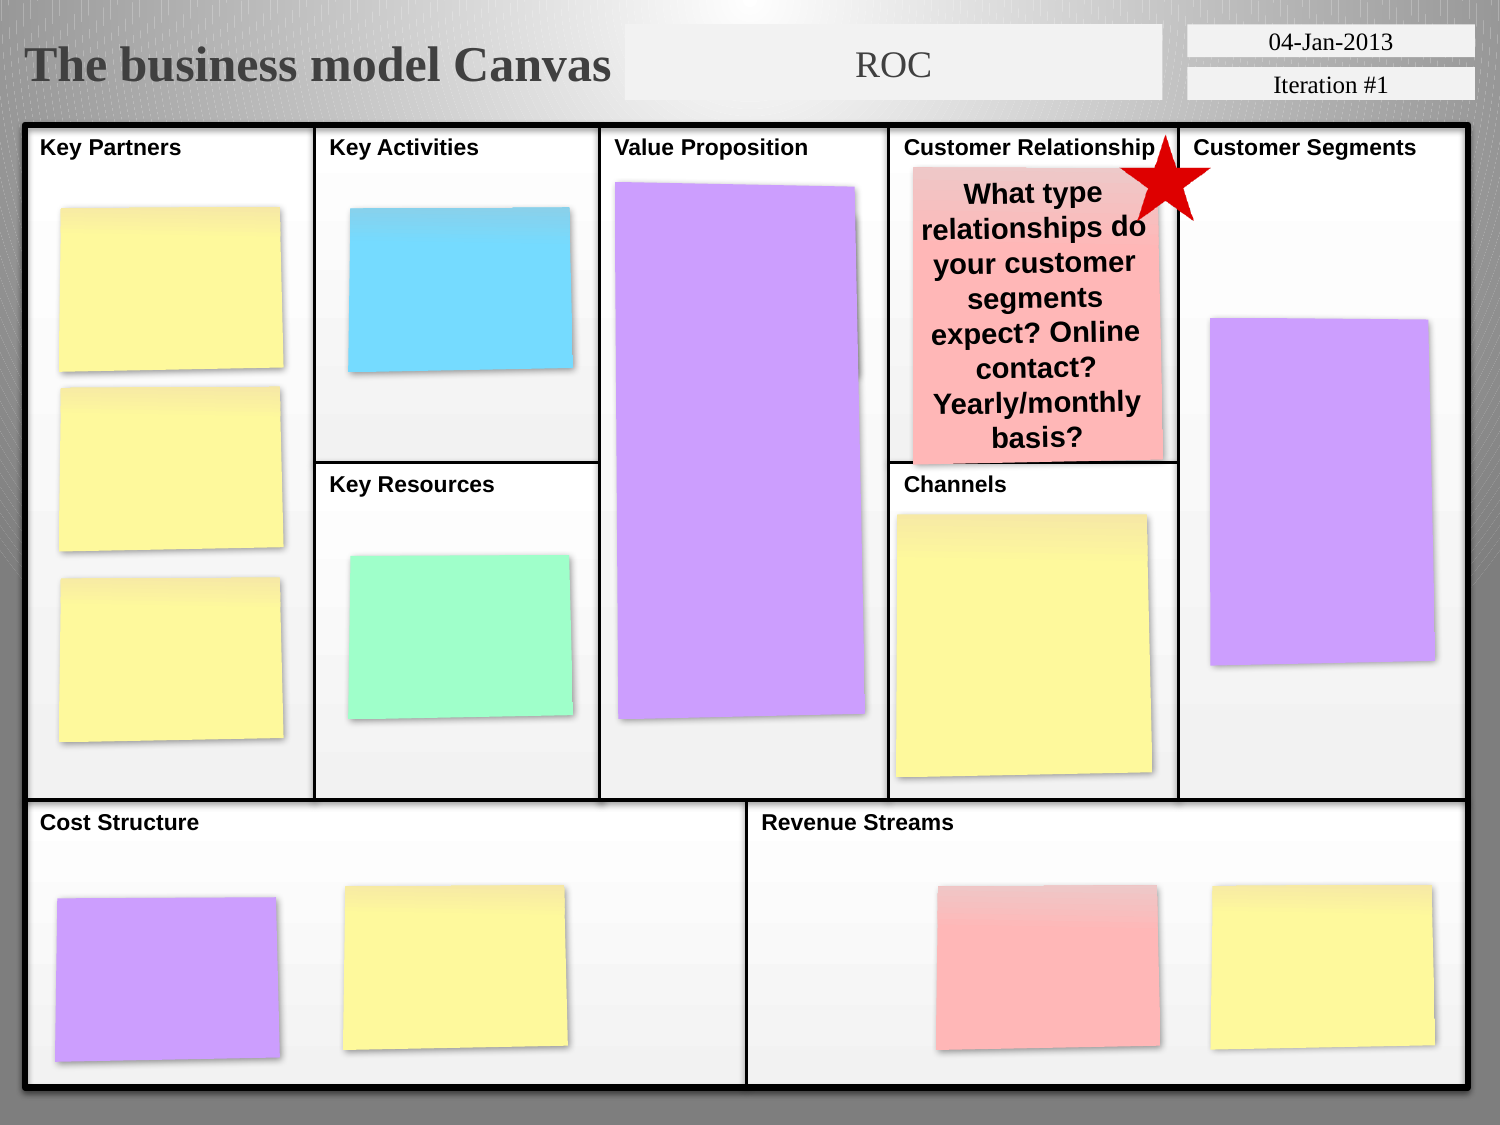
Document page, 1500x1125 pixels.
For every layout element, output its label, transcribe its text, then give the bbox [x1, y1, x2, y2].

text_box [893, 512, 1155, 780]
text_box 04-Jan-2013 [1187, 24, 1475, 58]
text_box [56, 575, 286, 745]
text_box ROC [624, 24, 1163, 100]
text_box Iteration #1 [1187, 67, 1475, 100]
text_box [1207, 315, 1438, 668]
text_box What type relationships do your customer segments expect? Online contact? Yearly/monthly basis? [910, 165, 1166, 467]
text_box [346, 552, 576, 722]
text_box [346, 205, 576, 375]
picture [1119, 134, 1211, 222]
text_box [56, 384, 286, 554]
text_box The business model Canvas [9, 24, 624, 99]
text_box [933, 883, 1163, 1053]
text_box [56, 205, 286, 374]
text_box [24, 124, 1469, 1088]
text_box [52, 895, 282, 1064]
text_box [612, 179, 868, 722]
text_box [1208, 882, 1438, 1052]
text_box [340, 883, 570, 1053]
